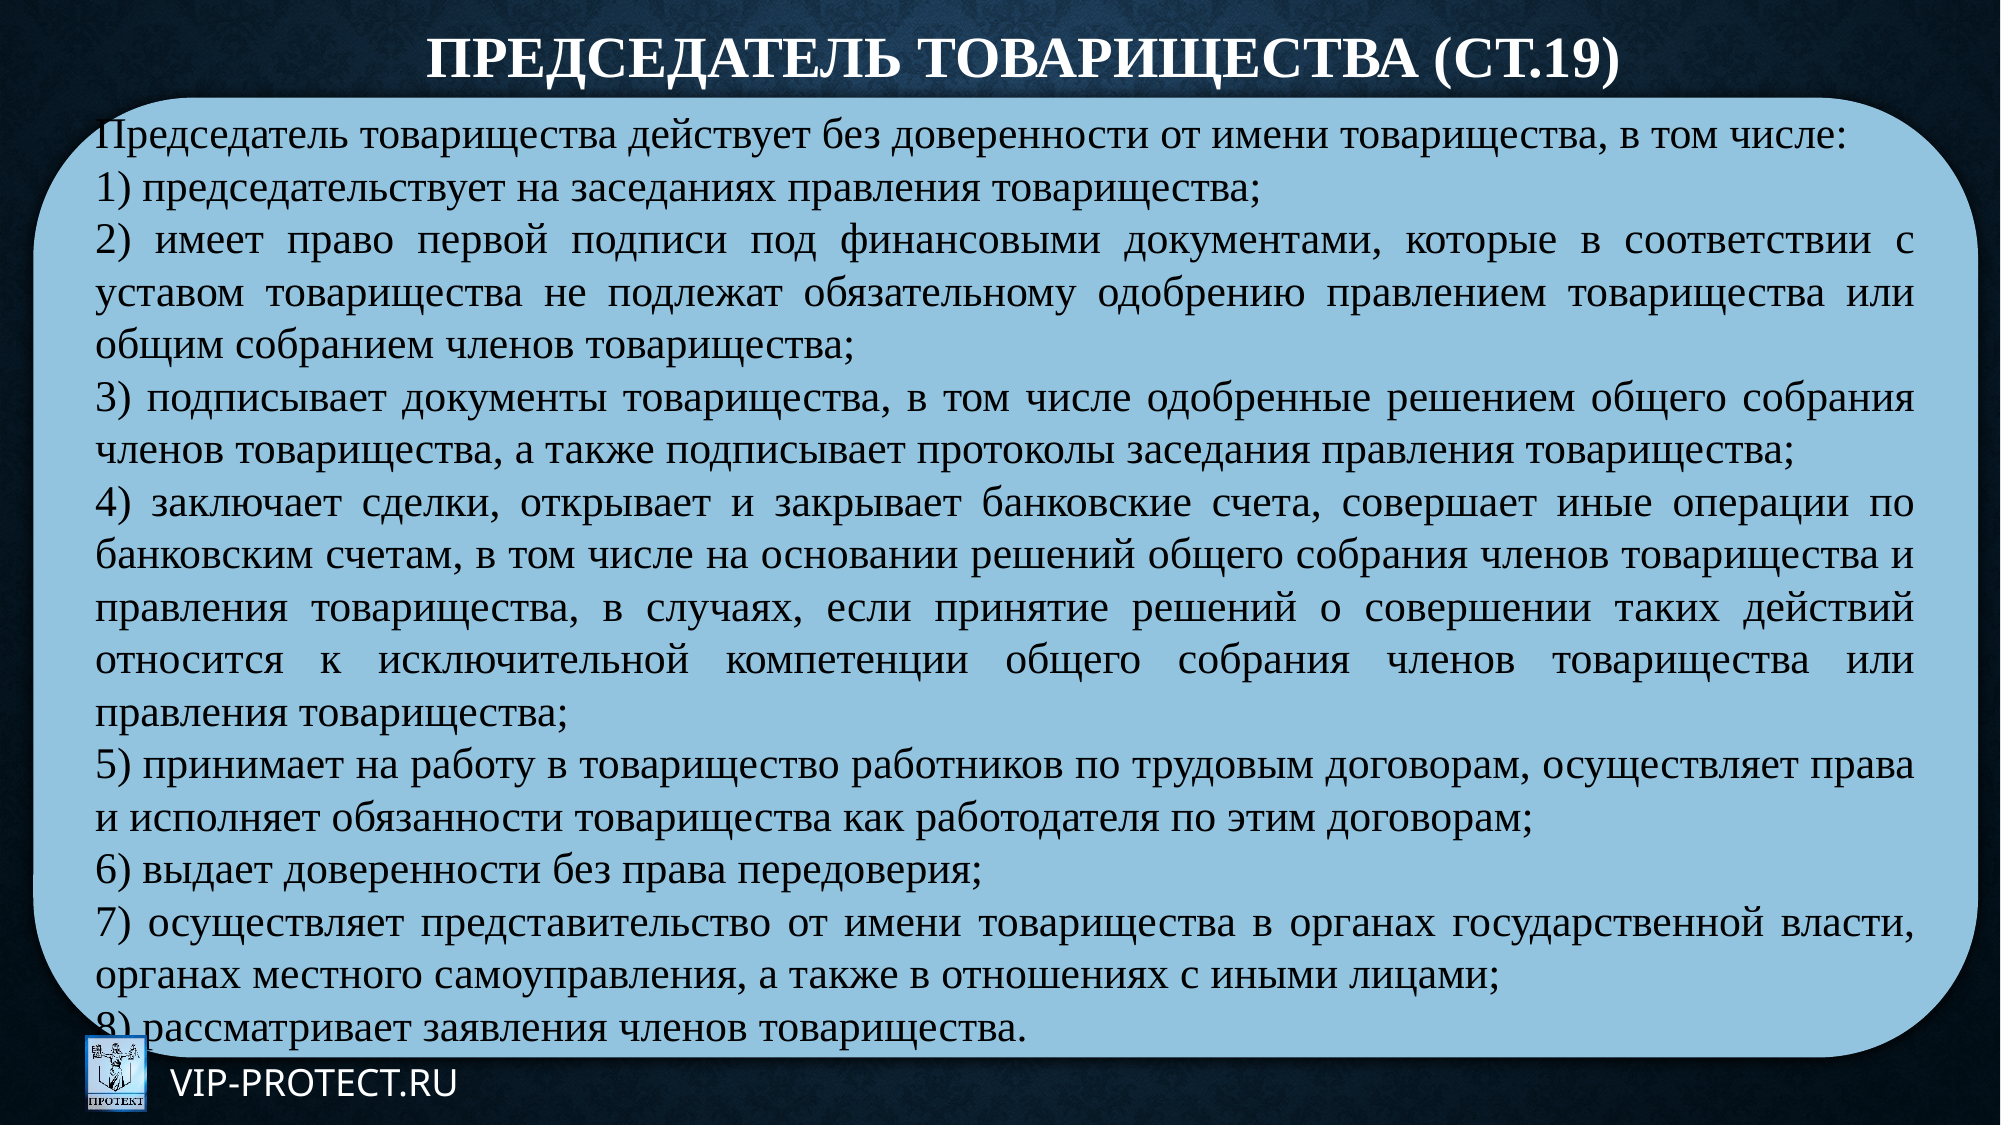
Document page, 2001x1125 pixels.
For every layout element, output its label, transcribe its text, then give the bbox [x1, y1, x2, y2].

title Председатель товарищества (ст.19) [97, 45, 1951, 98]
picture [85, 1035, 148, 1113]
text_box VIP-PROTECT.RU [148, 1035, 483, 1112]
text_box Председатель товарищества действует без доверенности от имени товарищества, в том числе: 1) председательствует на заседаниях правления товарищества; 2) имеет право первой подписи под финансовыми документами, которые в соответствии с уставом товарищества не подлежат обязательному одобрению правлением товарищества или общим собранием членов товарищества; 3) подписывает документы товарищества, в том числе одобренные решением общего собрания членов товарищества, а также подписывает протоколы заседания правления товарищества; 4) заключает сделки, открывает и закрывает банковские счета, совершает иные операции по банковским счетам, в том числе на основании решений общего собрания членов товарищества и правления товарищества, в случаях, если принятие решений о совершении таких действий относится к исключительной компетенции общего собрания членов товарищества или правления товарищества; 5) принимает на работу в товарищество работников по трудовым договорам, осуществляет права и исполняет обязанности товарищества как работодателя по этим договорам; 6) выдает доверенности без права передоверия; 7) осуществляет представительство от имени товарищества в органах государственной власти, органах местного самоуправления, а также в отношениях с иными лицами; 8) рассматривает заявления членов товарищества. [40, 98, 1980, 990]
text_box [33, 206, 1951, 1077]
